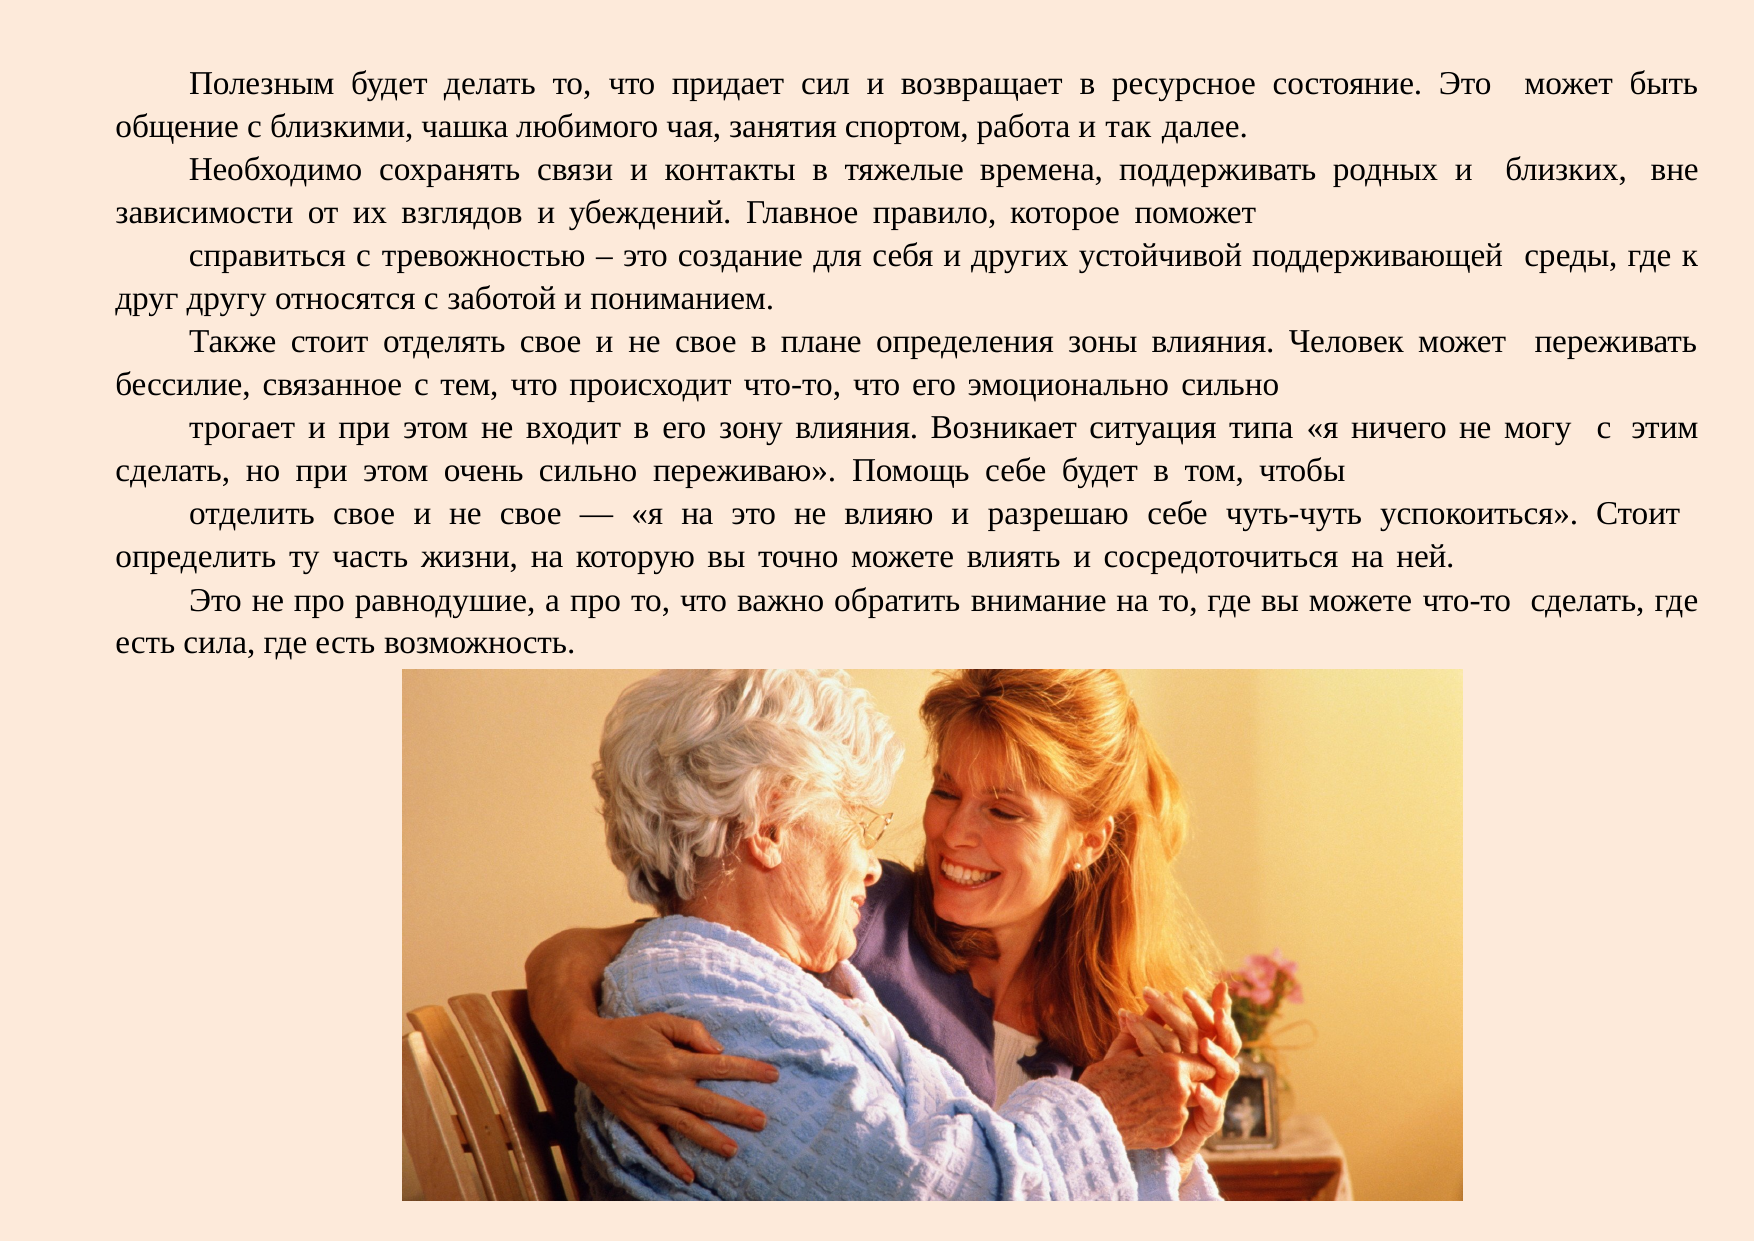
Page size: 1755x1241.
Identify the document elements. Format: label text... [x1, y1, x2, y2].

picture [401, 669, 1463, 1201]
text_box Полезным будет делать то, что придает сил и возвращает в ресурсное состояние. Это может быть общение с близкими, чашка любимого чая, занятия спортом, работа и так далее. Необходимо сохранять связи и контакты в тяжелые времена, поддерживать родных и близких, вне зависимости от их взглядов и убеждений. Главное правило, которое поможет справиться с тревожностью – это создание для себя и других устойчивой поддерживающей среды, где к друг другу относятся с заботой и пониманием. Также стоит отделять свое и не свое в плане определения зоны влияния. Человек может переживать бессилие, связанное с тем, что происходит что-то, что его эмоционально сильно трогает и при этом не входит в его зону влияния. Возникает ситуация типа «я ничего не могу с этим сделать, но при этом очень сильно переживаю». Помощь себе будет в том, чтобы отделить свое и не свое — «я на это не влияю и разрешаю себе чуть-чуть успокоиться». Стоит определить ту часть жизни, на которую вы точно можете влиять и сосредоточиться на ней. Это не про равнодушие, а про то, что важно обратить внимание на то, где вы можете что-то сделать, где есть сила, где есть возможность. [113, 57, 1700, 661]
